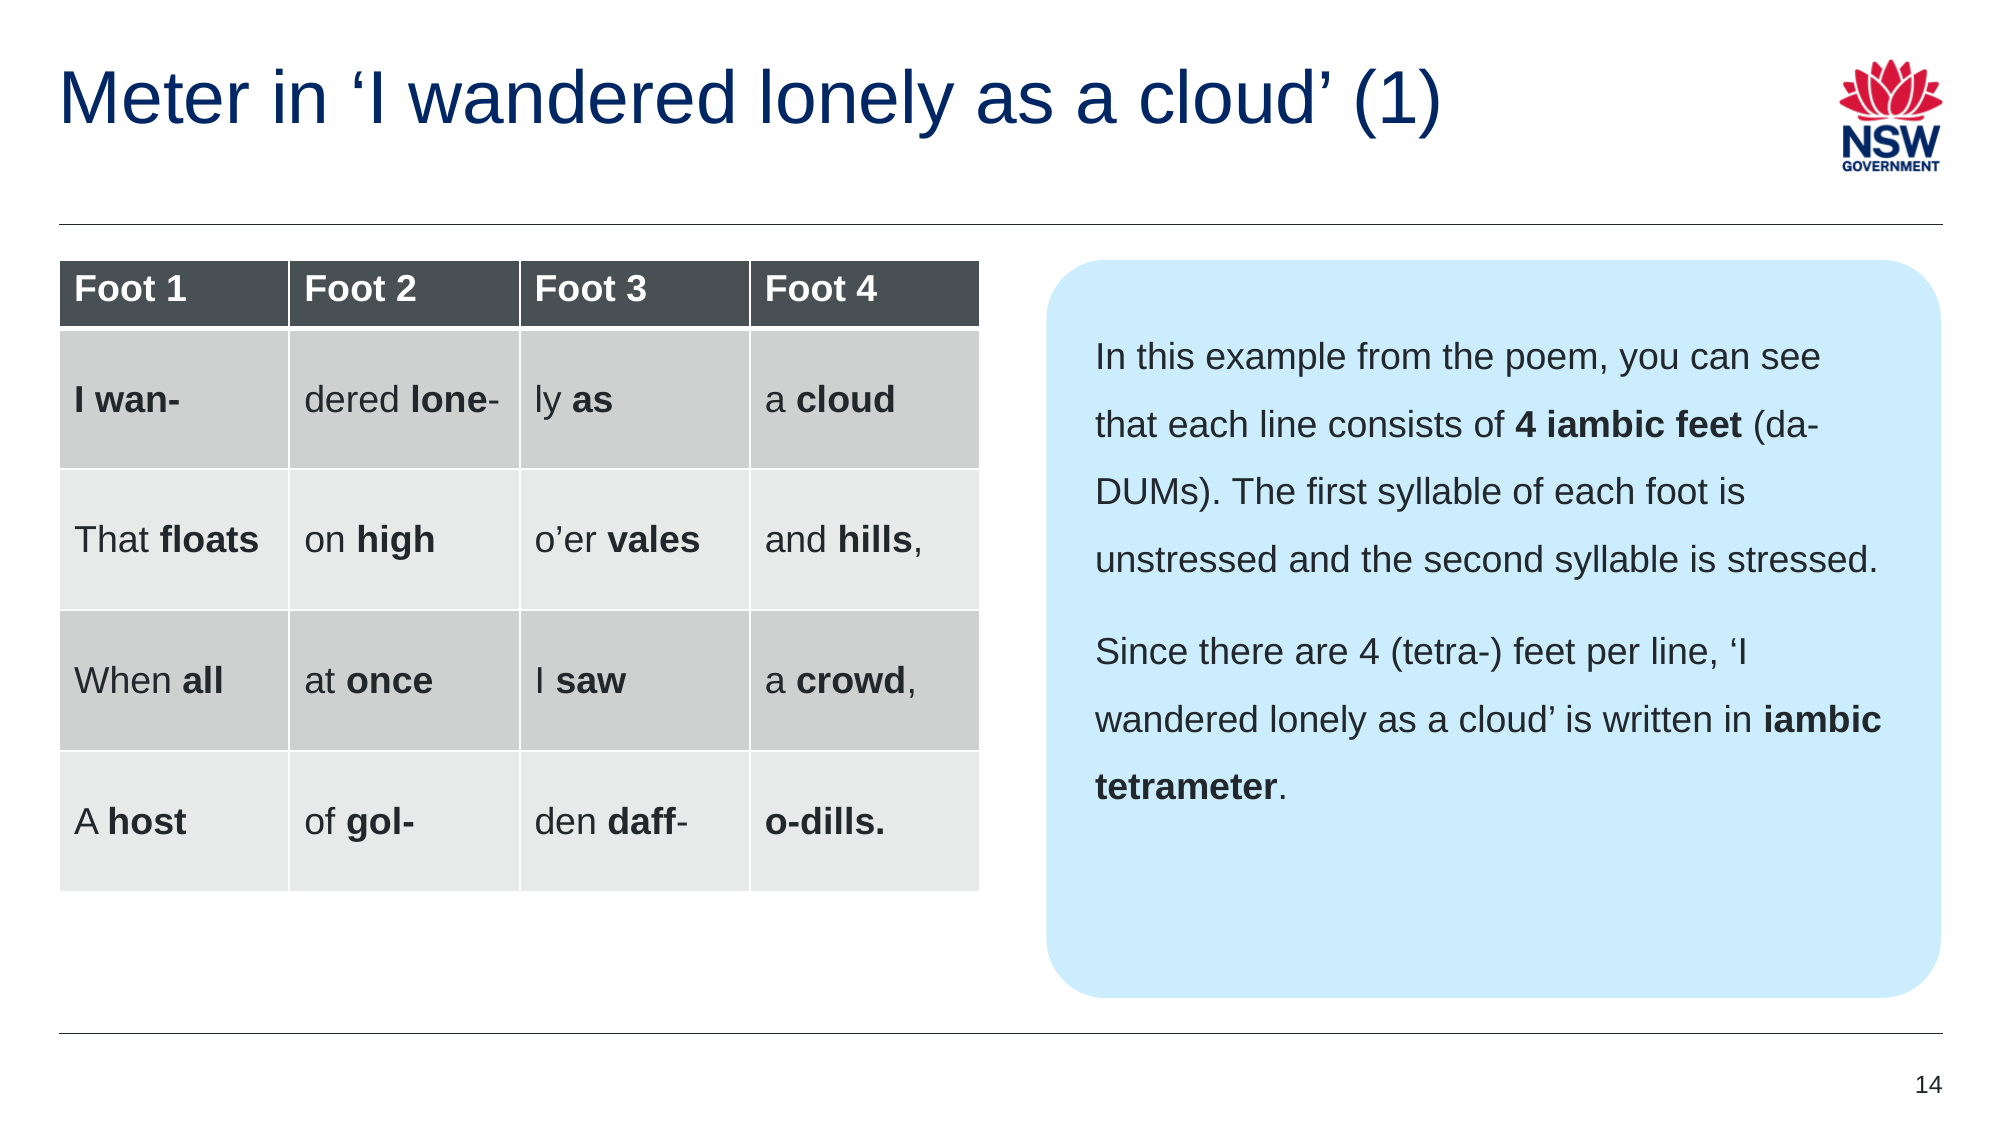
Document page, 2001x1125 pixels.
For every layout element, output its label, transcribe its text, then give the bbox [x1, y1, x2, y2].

table_header Foot 3 [521, 261, 749, 326]
title Meter in ‘I wandered lonely as a cloud’ (1) [59, 59, 1713, 149]
table_cell on high [290, 470, 519, 609]
table_cell a cloud [751, 331, 979, 468]
table_cell dered lone- [290, 331, 519, 468]
table_cell of gol- [290, 752, 519, 891]
table_cell a crowd, [751, 611, 979, 750]
table_cell o-dills. [751, 752, 979, 891]
table_cell at once [290, 611, 519, 750]
slide_number 14 [1824, 1068, 1943, 1099]
table_cell o’er vales [521, 470, 749, 609]
table_header Foot 4 [751, 261, 979, 326]
table_cell A host [60, 752, 288, 891]
table_header Foot 1 [60, 261, 288, 326]
list In this example from the poem, you can see that each line consists of 4 iambic feet (da-DUMs). The first syllable of each foot is unstressed and the second syllable is stressed. Since there are 4 (tetra-) feet per line, ‘I wandered lonely as a cloud’ is written in iambic tetrameter. [1095, 309, 1891, 945]
table_cell den daff- [521, 752, 749, 891]
picture [1839, 59, 1943, 172]
table_cell ly as [521, 331, 749, 468]
table_cell When all [60, 611, 288, 750]
table_header Foot 2 [290, 261, 519, 326]
table_cell and hills, [751, 470, 979, 609]
table_cell That floats [60, 470, 288, 609]
table_cell I saw [521, 611, 749, 750]
table_cell I wan- [60, 331, 288, 468]
